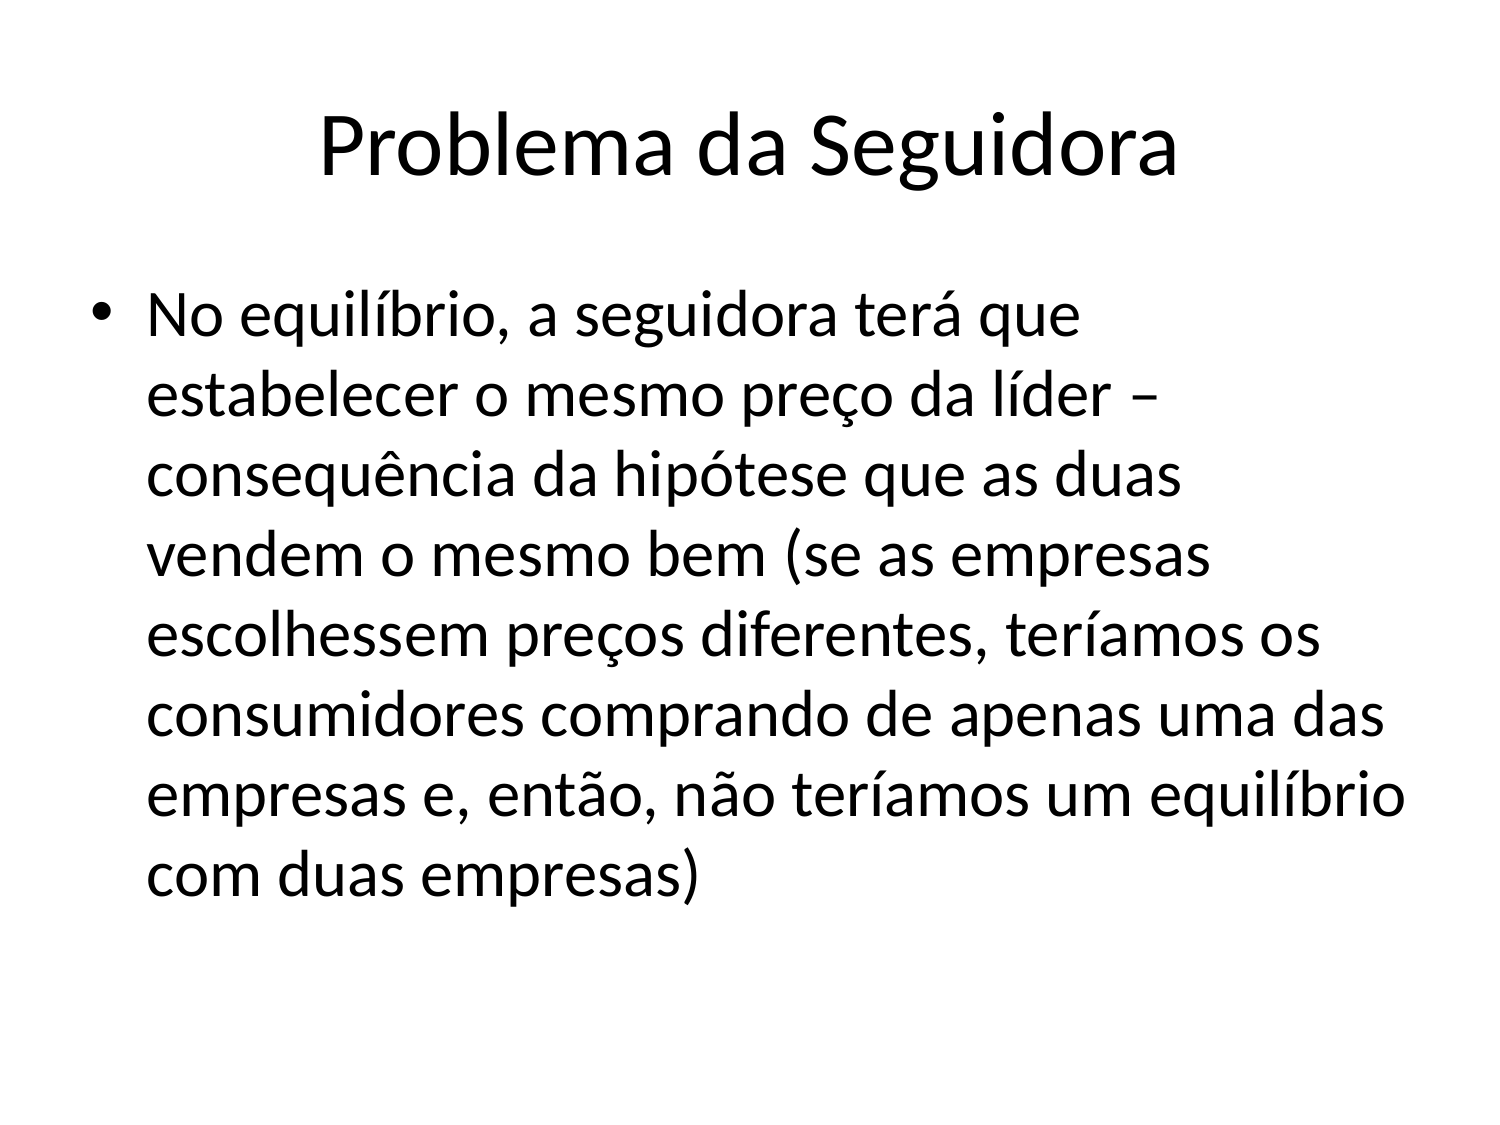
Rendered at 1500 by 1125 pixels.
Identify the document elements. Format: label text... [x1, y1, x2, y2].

list No equilíbrio, a seguidora terá que estabelecer o mesmo preço da líder – consequência da hipótese que as duas vendem o mesmo bem (se as empresas escolhessem preços diferentes, teríamos os consumidores comprando de apenas uma das empresas e, então, não teríamos um equilíbrio com duas empresas) [75, 262, 1425, 1005]
title Problema da Seguidora [75, 45, 1425, 233]
